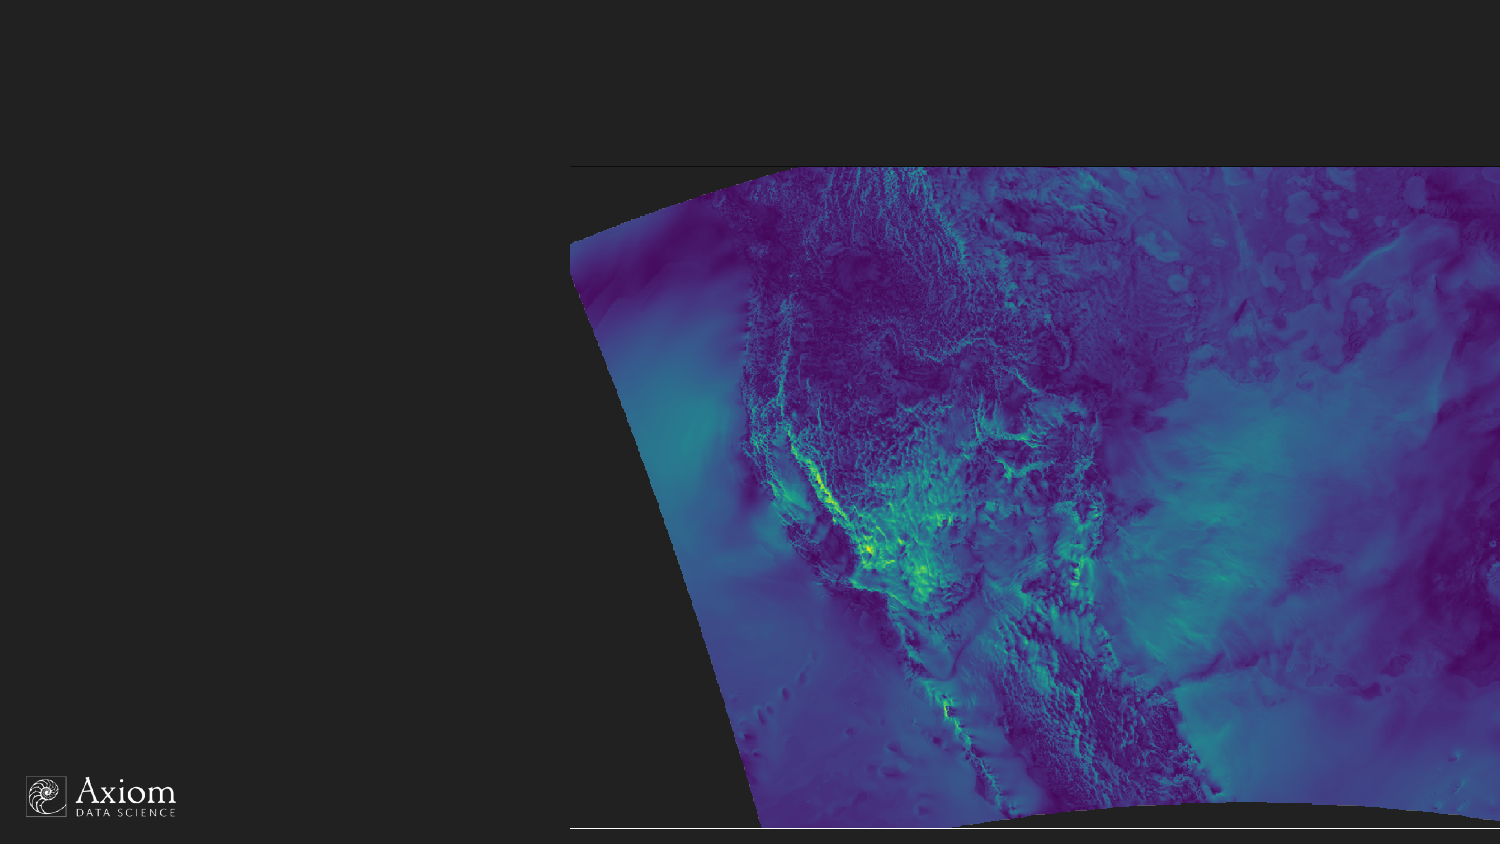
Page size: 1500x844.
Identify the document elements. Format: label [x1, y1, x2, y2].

picture [570, 166, 1500, 829]
picture [24, 774, 180, 819]
